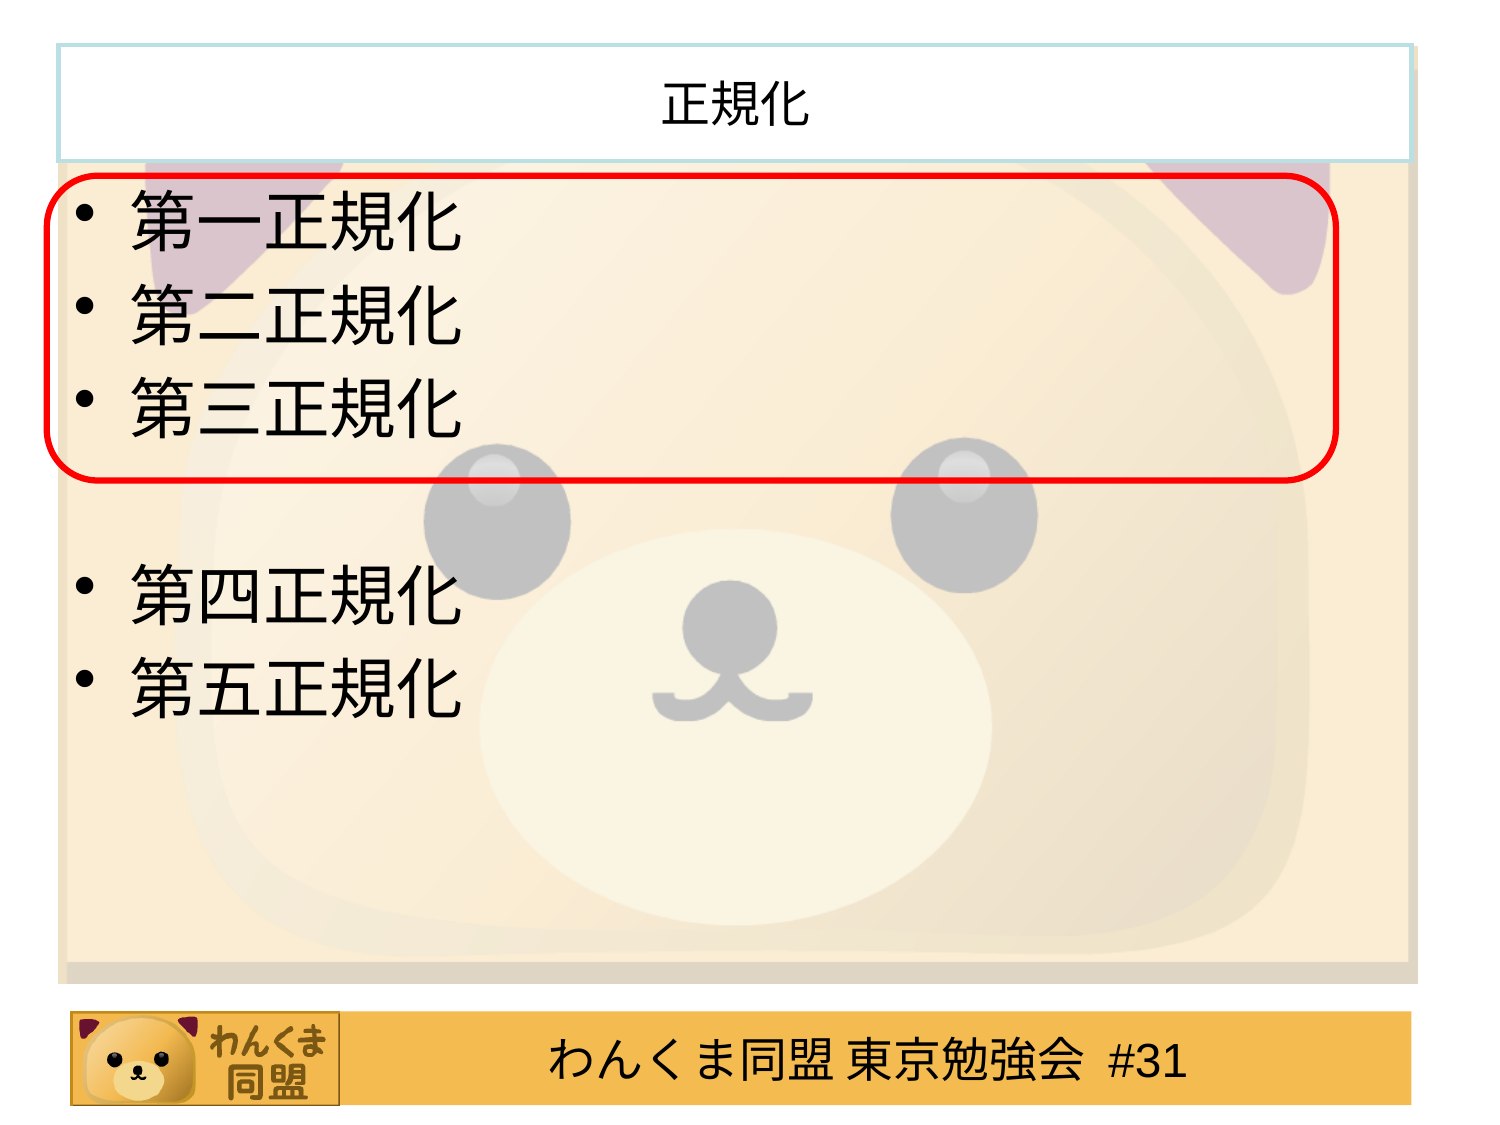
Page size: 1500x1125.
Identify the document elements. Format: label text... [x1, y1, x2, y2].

picture [70, 1011, 340, 1106]
title 正規化 [56, 43, 1414, 163]
picture [58, 46, 1418, 984]
text_box [44, 173, 1338, 483]
list 第一正規化 第二正規化 第三正規化 第四正規化 第五正規化 [58, 172, 1412, 1006]
